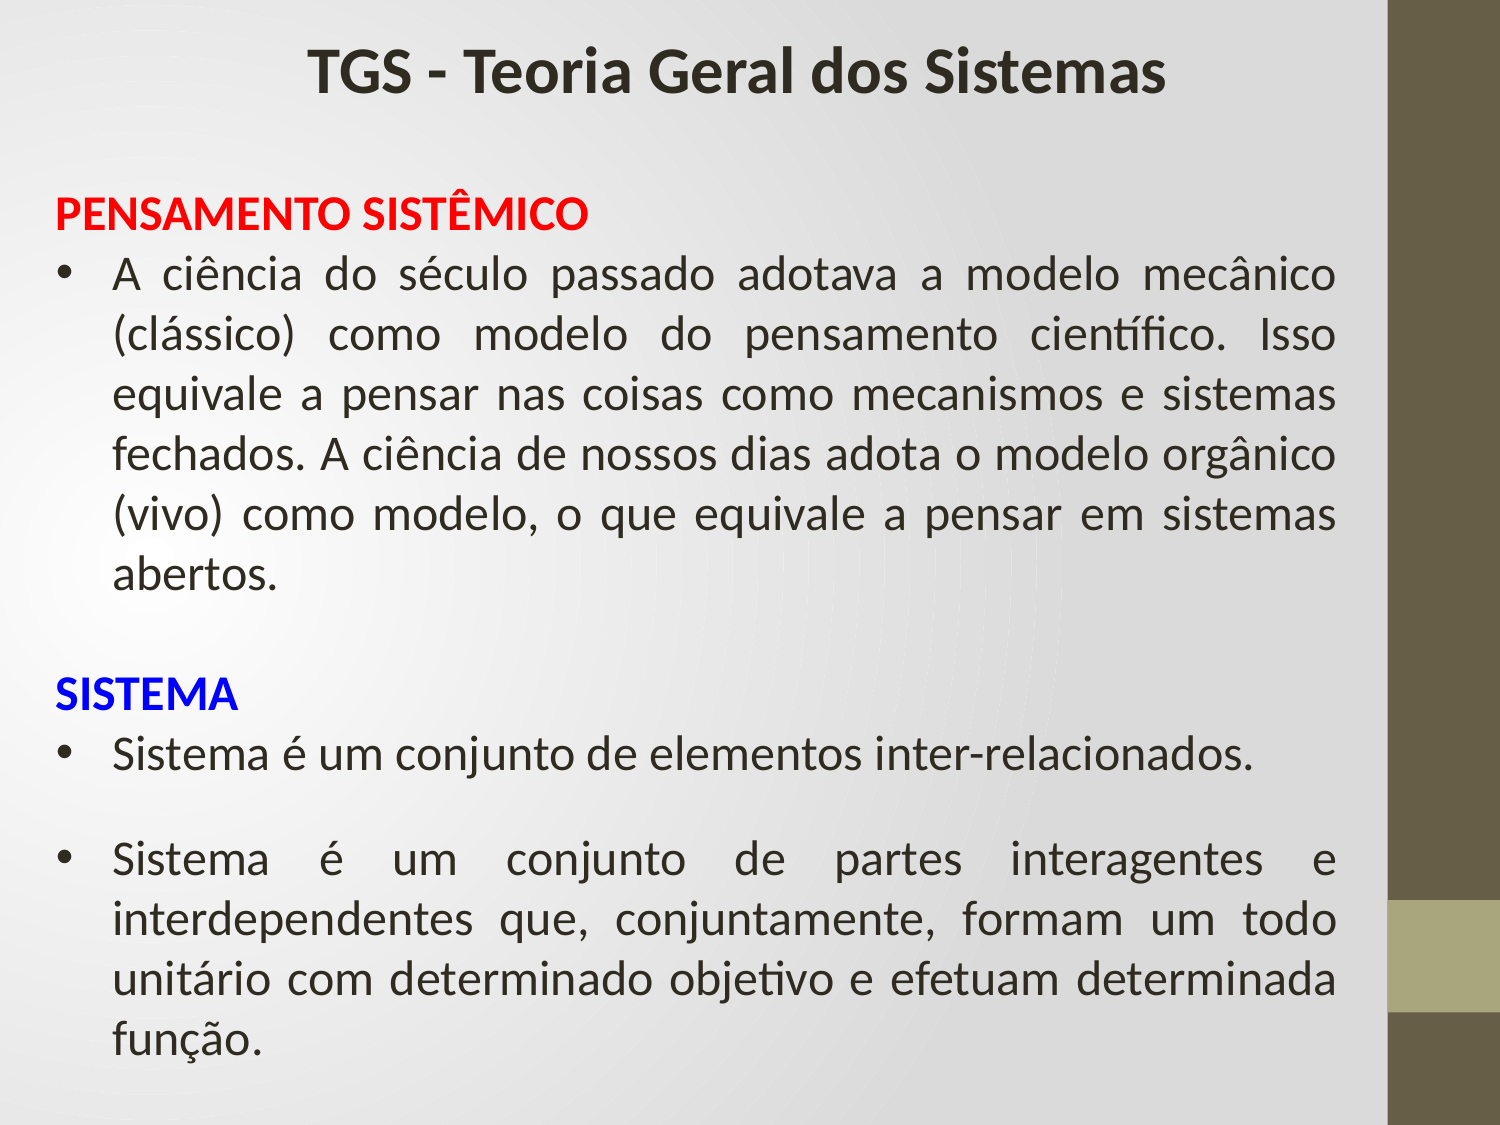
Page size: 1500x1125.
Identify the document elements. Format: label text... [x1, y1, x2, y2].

text_box PENSAMENTO SISTÊMICO A ciência do século passado adotava a modelo mecânico (clássico) como modelo do pensamento científico. Isso equivale a pensar nas coisas como mecanismos e sistemas fechados. A ciência de nossos dias adota o modelo orgânico (vivo) como modelo, o que equivale a pensar em sistemas abertos. SISTEMA Sistema é um conjunto de elementos inter-relacionados. Sistema é um conjunto de partes interagentes e interdependentes que, conjuntamente, formam um todo unitário com determinado objetivo e efetuam determinada função. [41, 173, 1353, 1074]
text_box TGS - Teoria Geral dos Sistemas [123, 19, 1353, 114]
